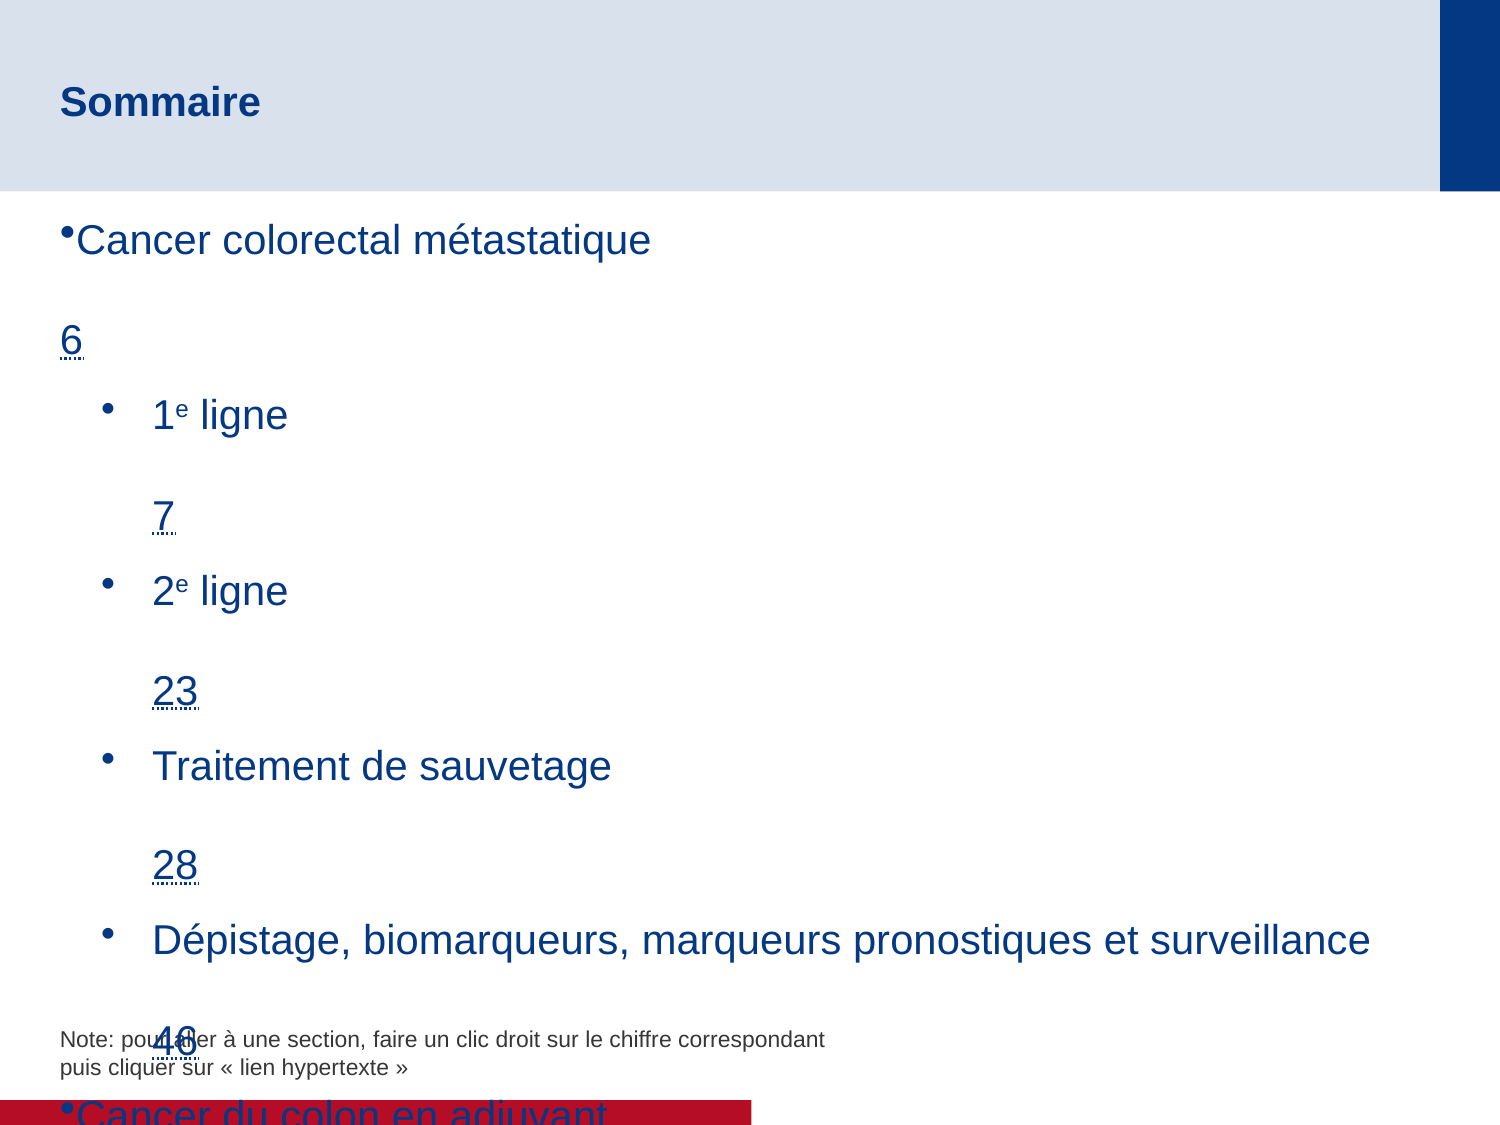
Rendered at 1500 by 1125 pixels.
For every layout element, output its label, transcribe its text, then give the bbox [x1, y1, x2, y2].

list Cancer colorectal métastatique 6 1e ligne 7 2e ligne 23 Traitement de sauvetage 28 Dépistage, biomarqueurs, marqueurs pronostiques et surveillance 46 Cancer du colon en adjuvant 90 Cancer du rectum, périopératoire 106 [59, 205, 1441, 985]
list Note: pour aller à une section, faire un clic droit sur le chiffre correspondant puis cliquer sur « lien hypertexte » [59, 999, 861, 1080]
title Sommaire [59, 29, 1412, 162]
